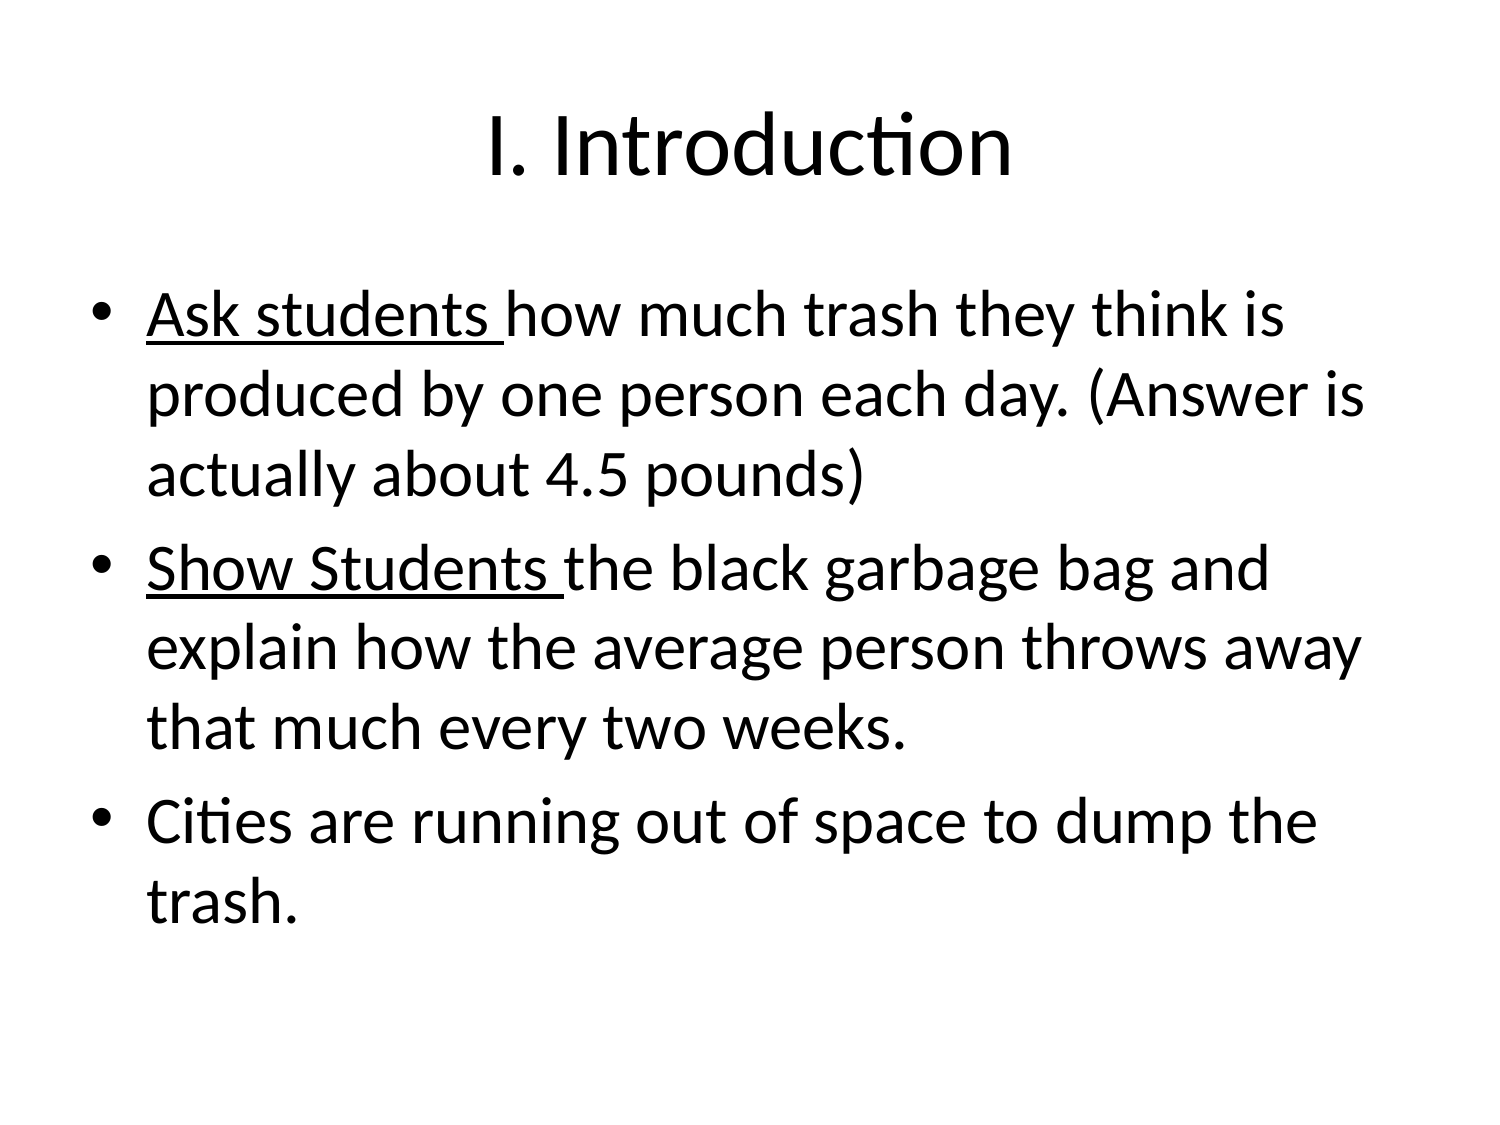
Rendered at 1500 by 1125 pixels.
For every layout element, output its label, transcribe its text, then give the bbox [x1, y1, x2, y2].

list Ask students how much trash they think is produced by one person each day. (Answer is actually about 4.5 pounds) Show Students the black garbage bag and explain how the average person throws away that much every two weeks. Cities are running out of space to dump the trash. [75, 262, 1425, 1005]
title I. Introduction [75, 45, 1425, 233]
